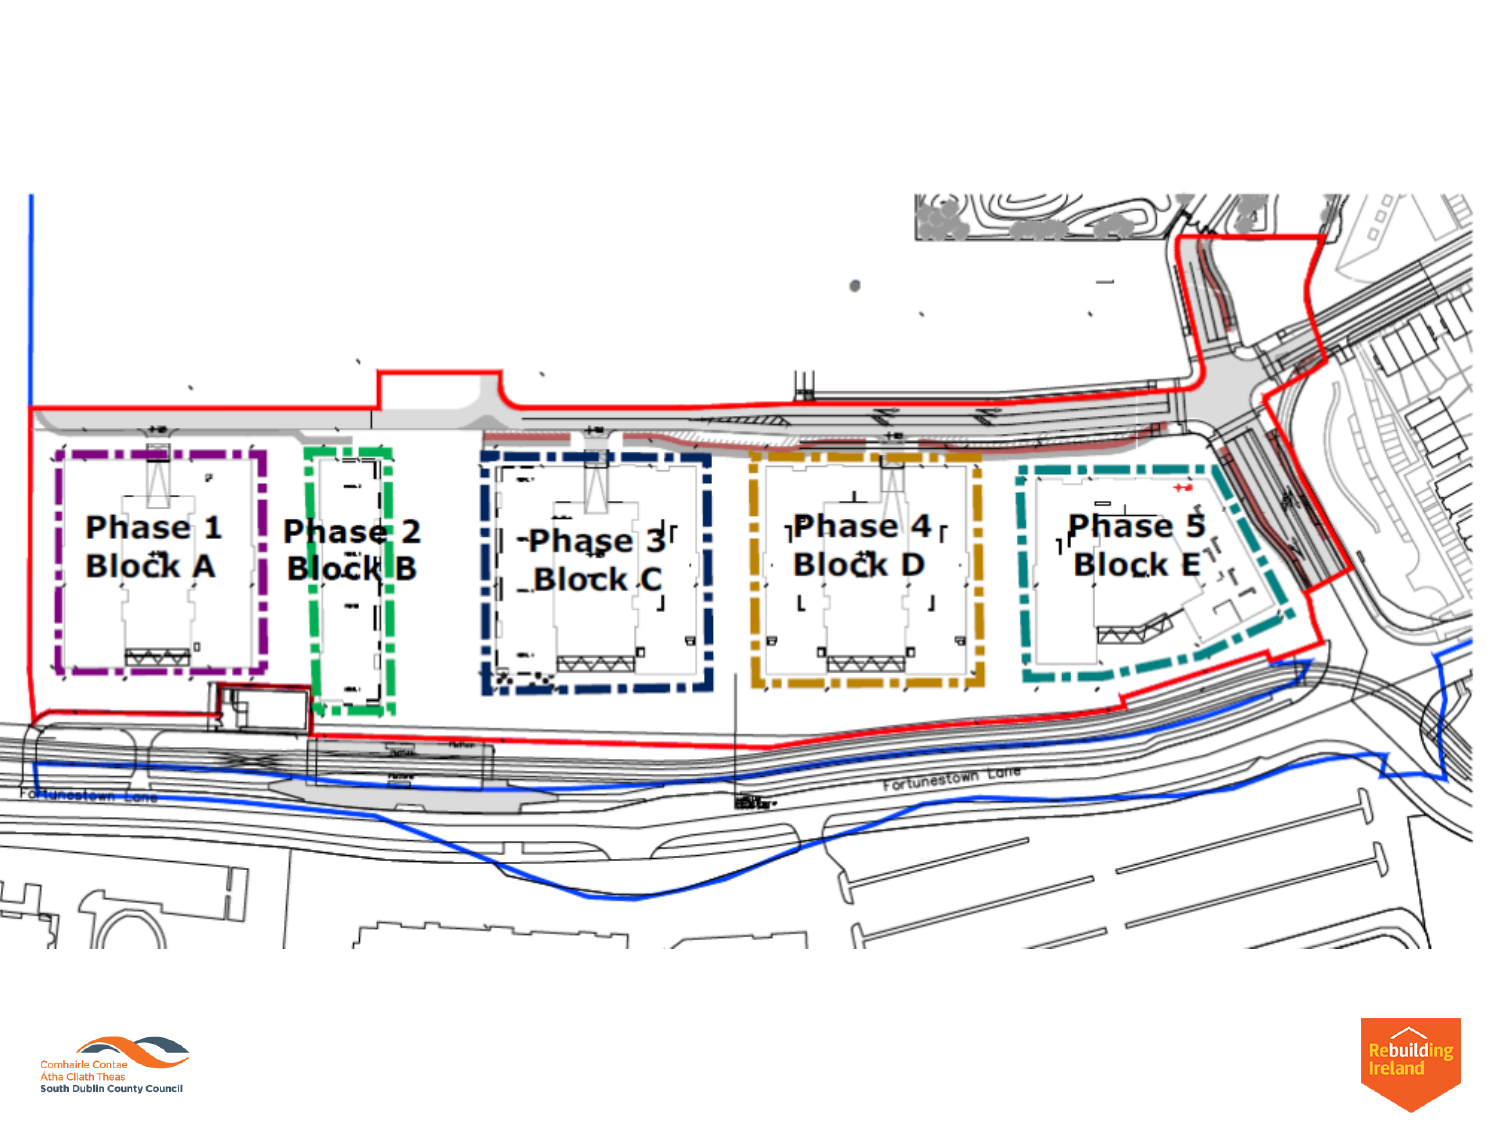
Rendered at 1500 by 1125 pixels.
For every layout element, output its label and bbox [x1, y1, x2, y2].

picture [1361, 1018, 1461, 1113]
picture [15, 1018, 211, 1113]
picture [0, 175, 1500, 950]
